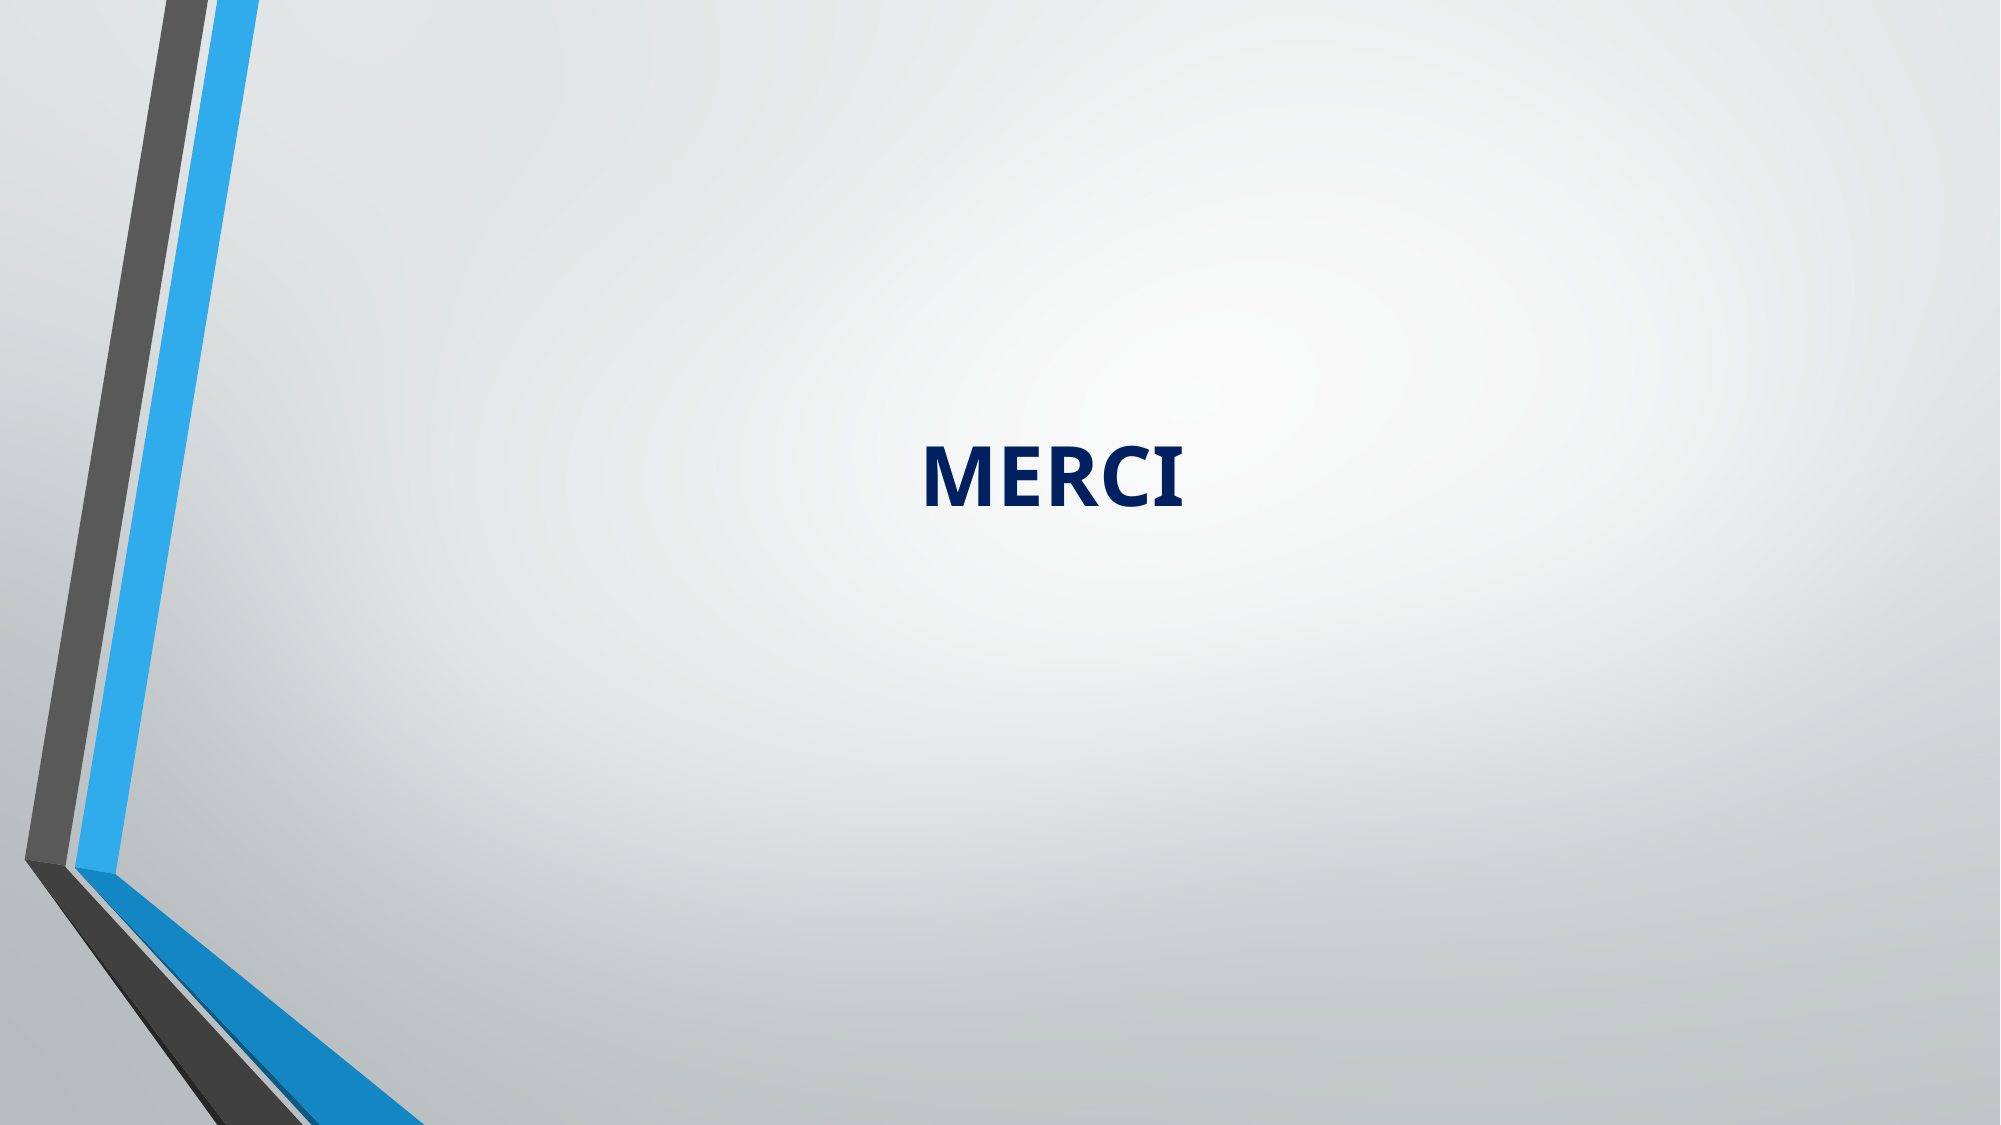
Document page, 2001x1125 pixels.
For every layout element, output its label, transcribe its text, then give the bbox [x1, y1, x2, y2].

title MERCI [171, 353, 1933, 693]
